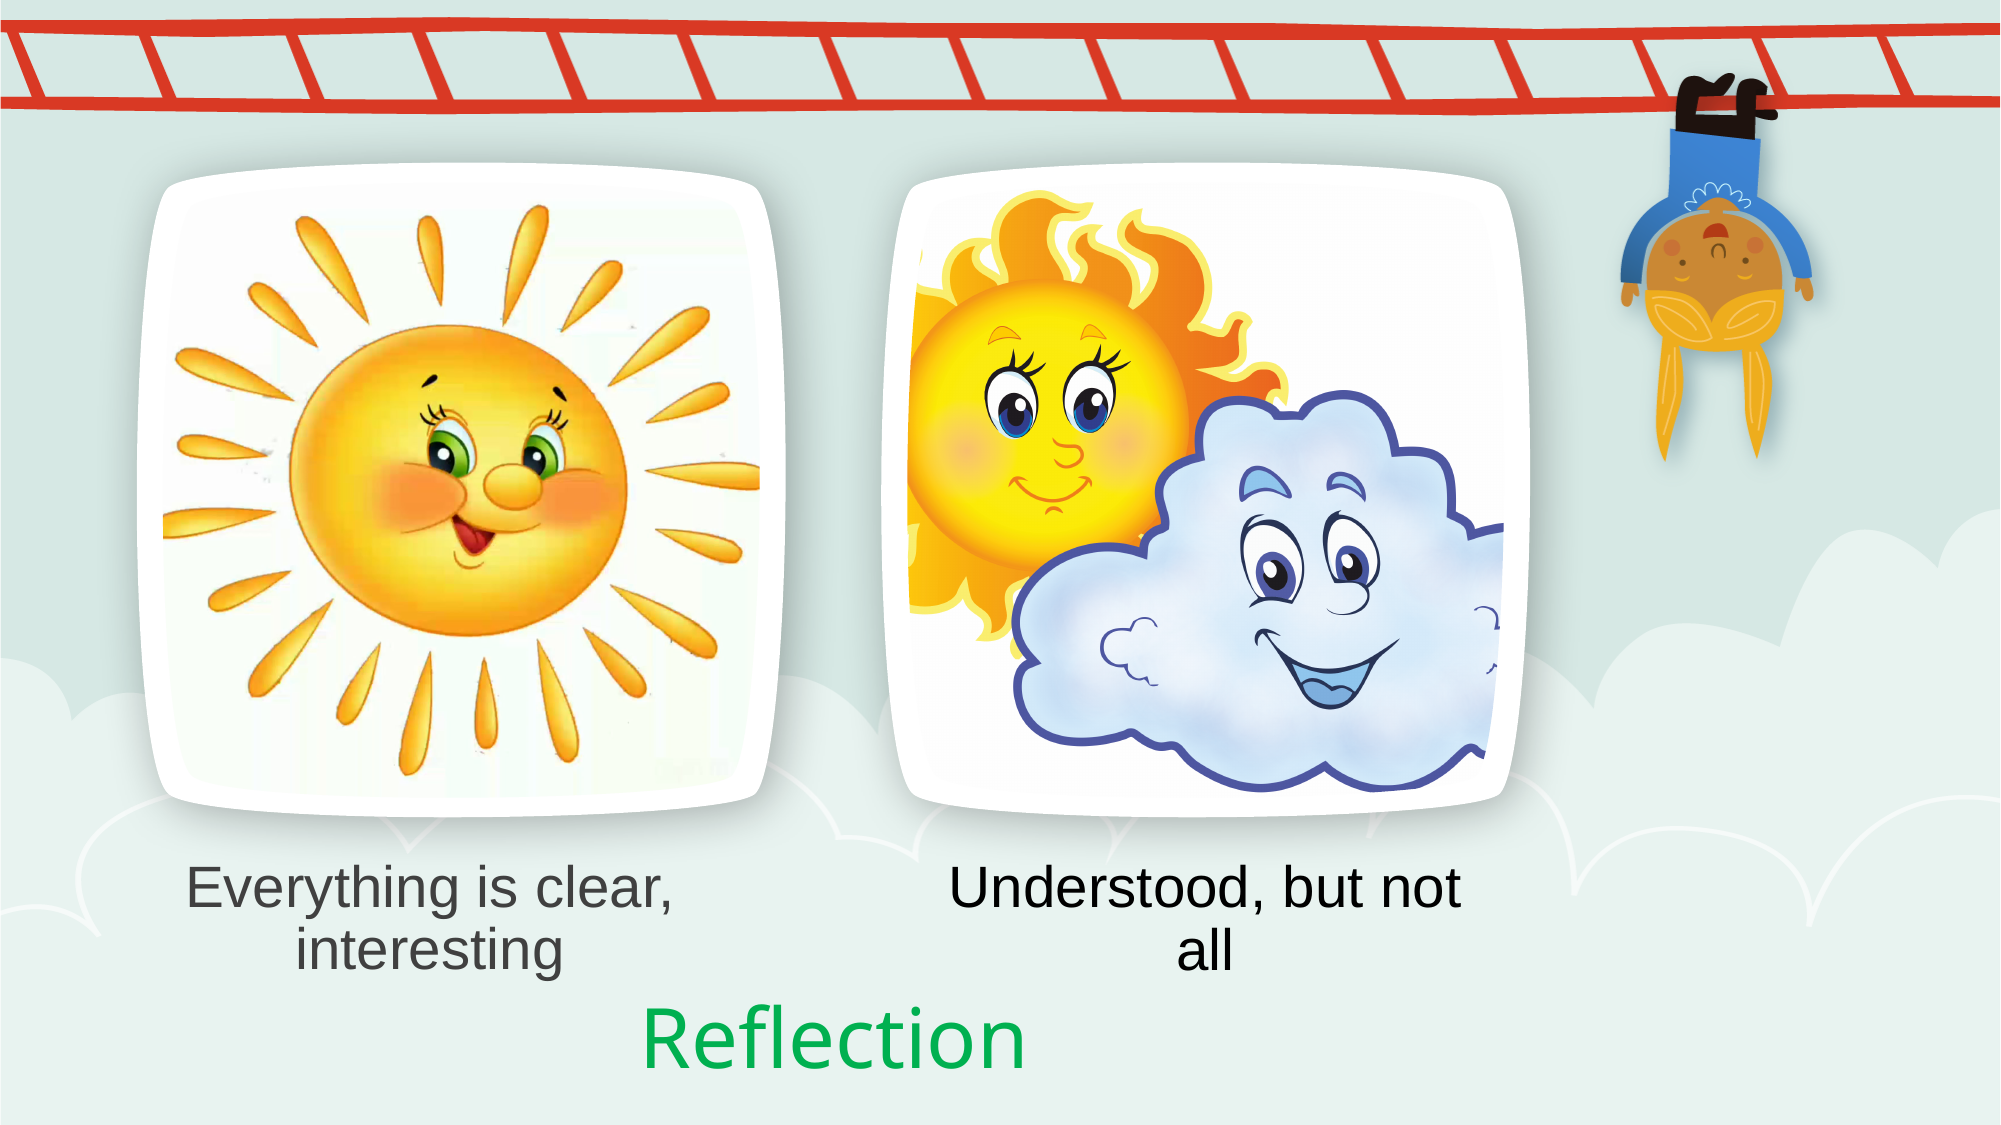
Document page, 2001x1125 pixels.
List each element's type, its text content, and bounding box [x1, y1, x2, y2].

title Reflection [168, 987, 1500, 1094]
picture [0, 0, 2001, 1125]
list Everything is clear, interesting [137, 849, 723, 988]
list Understood, but not all [913, 849, 1499, 931]
